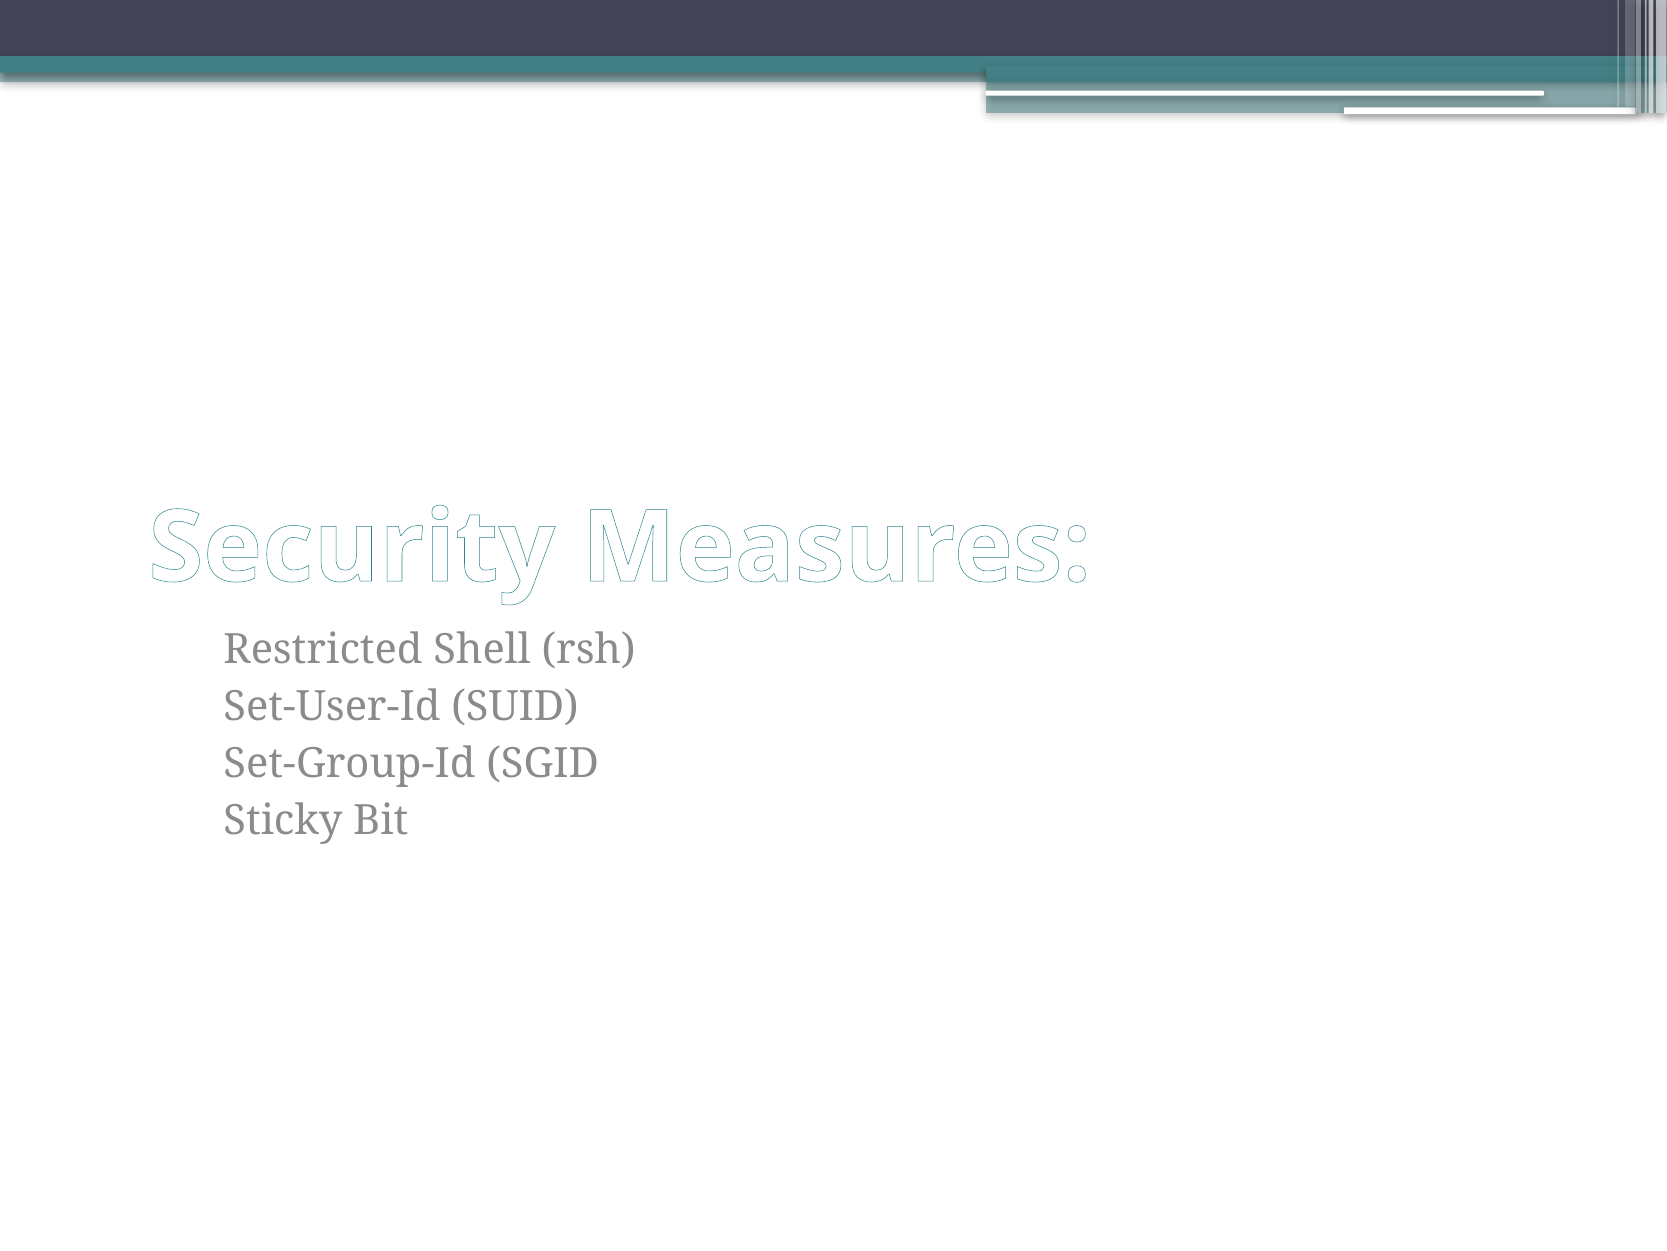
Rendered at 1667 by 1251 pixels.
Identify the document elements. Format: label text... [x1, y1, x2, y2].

title Security Measures: [131, 361, 1549, 610]
list Restricted Shell (rsh) Set-User-Id (SUID) Set-Group-Id (SGID Sticky Bit [131, 613, 1549, 889]
